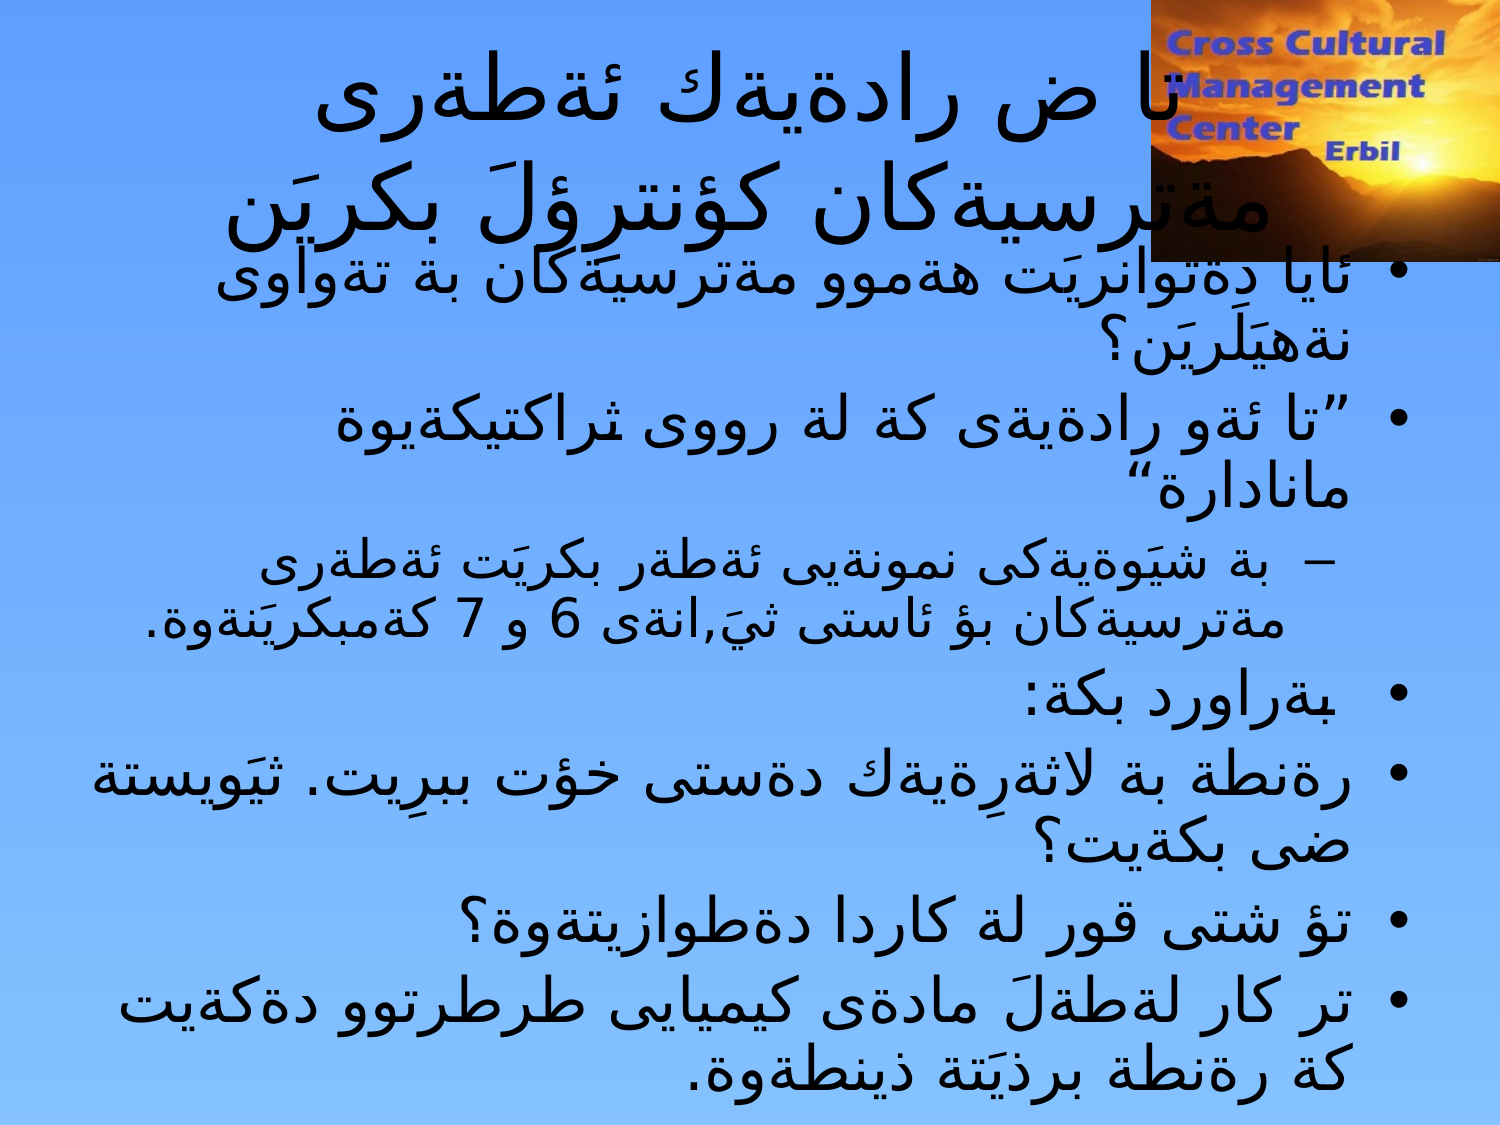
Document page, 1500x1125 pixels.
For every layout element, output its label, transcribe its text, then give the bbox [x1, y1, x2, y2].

title ناوةرِؤكى سةرةكى هةموو ثرِؤطرامة مةشقيةكان [0, 14, 1151, 18]
text_box تا ض رادةيةك ئةطةرى مةترسيةكان كؤنترِؤلَ بكريَن [74, 45, 1425, 231]
text_box ئايا دةتوانريَت هةموو مةترسيةكان بة تةواوى نةهيَلَريَن؟ ”تا ئةو رادةيةى كة لة رووى ثراكتيكةيوة مانادارة“ بة شيَوةيةكى نمونةيى ئةطةر بكريَت ئةطةرى مةترسيةكان بؤ ئاستى ثيَ,انةى 6 و 7 كةمبكريَنةوة. بةراورد بكة: رةنطة بة لاثةرِةيةك دةستى خؤت ببرِيت. ثيَويستة ضى بكةيت؟ تؤ شتى قور لة كاردا دةطوازيتةوة؟ تر كار لةطةلَ مادةى كيميايى طرطرتوو دةكةيت كة رةنطة برذيَتة ذينطةوة. [74, 231, 1425, 1035]
picture [1151, 0, 1500, 262]
